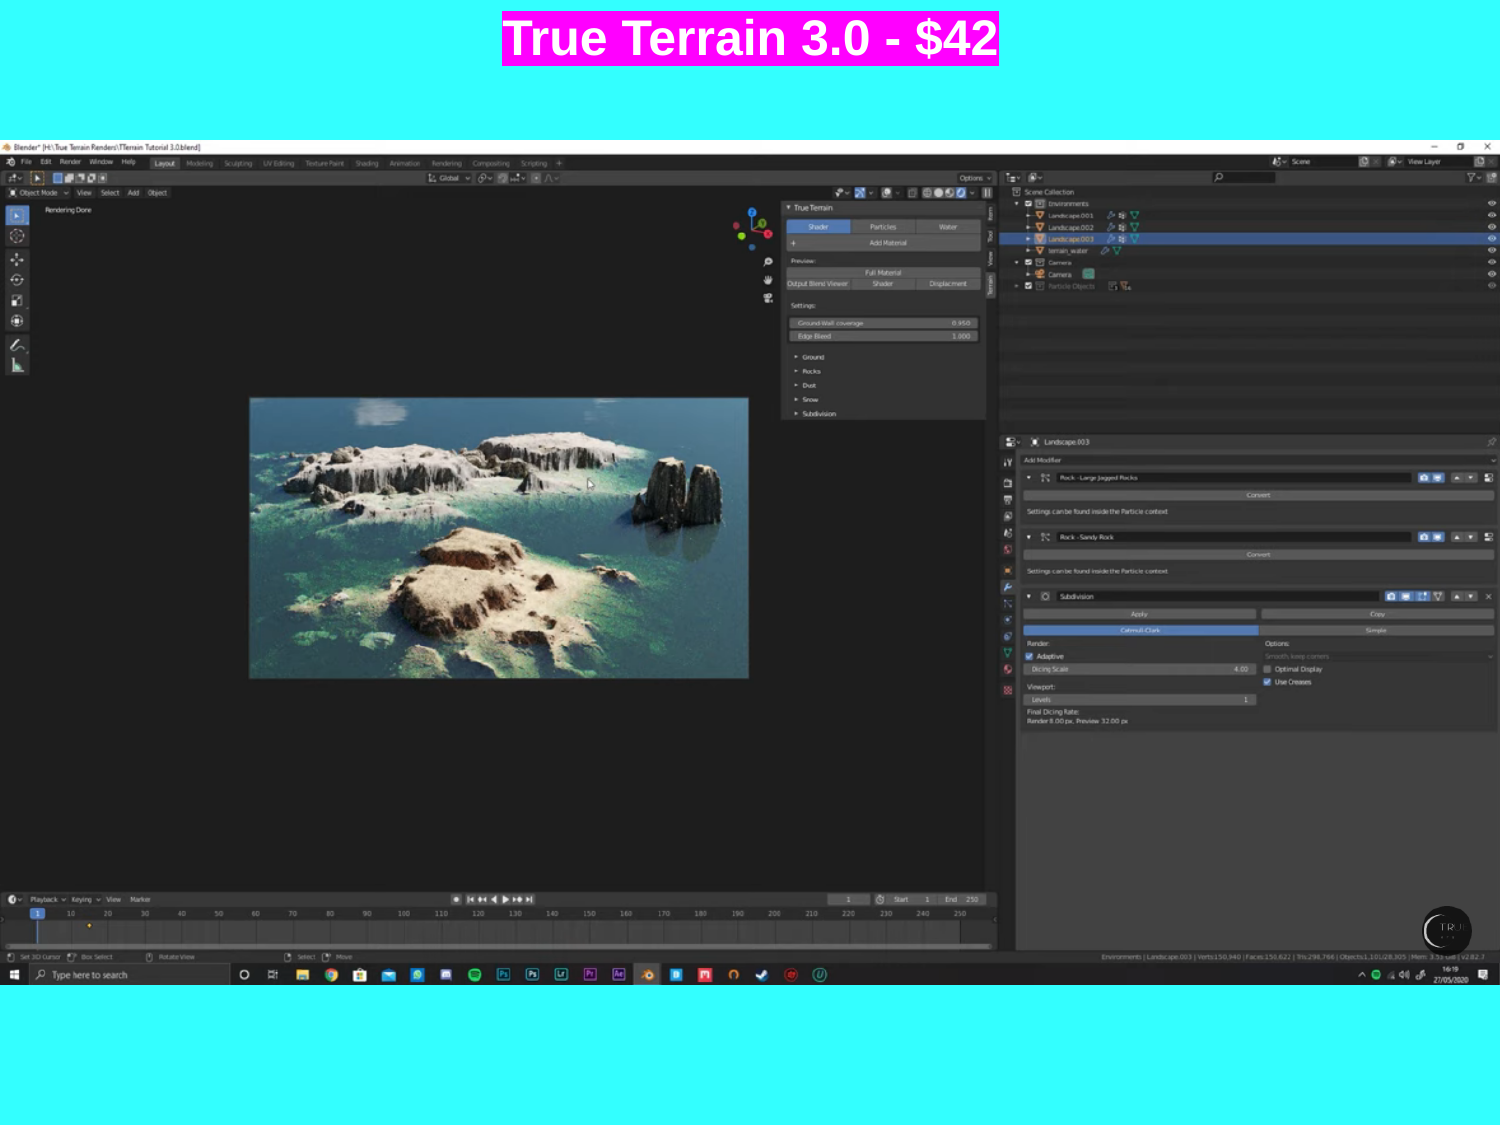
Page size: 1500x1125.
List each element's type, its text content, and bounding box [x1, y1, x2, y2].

picture [0, 140, 1500, 985]
text_box True Terrain 3.0 - $42 [487, 5, 1438, 74]
